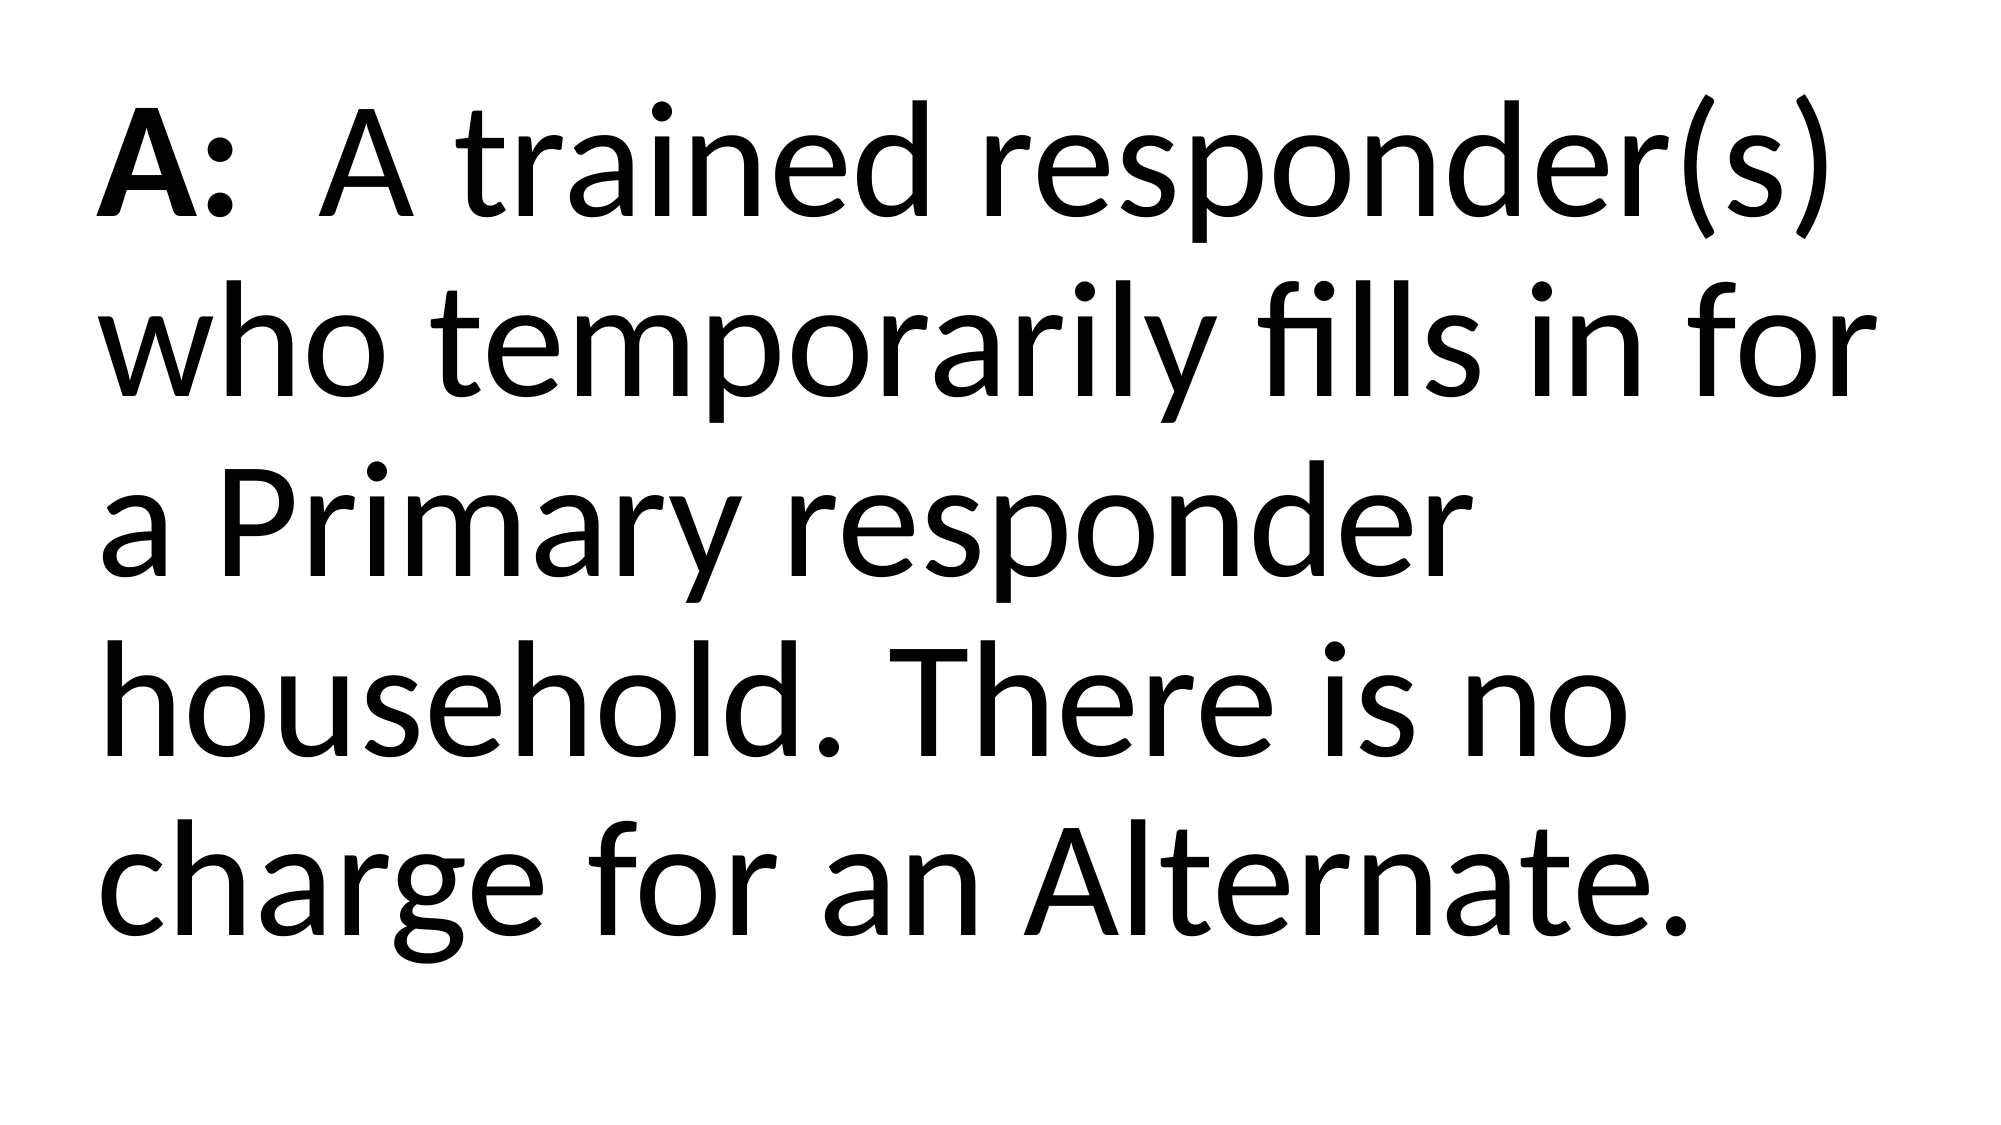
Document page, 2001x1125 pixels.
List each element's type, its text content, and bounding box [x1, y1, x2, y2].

list A: A trained responder(s) who temporarily fills in for a Primary responder household. There is no charge for an Alternate. [81, 64, 1942, 1089]
